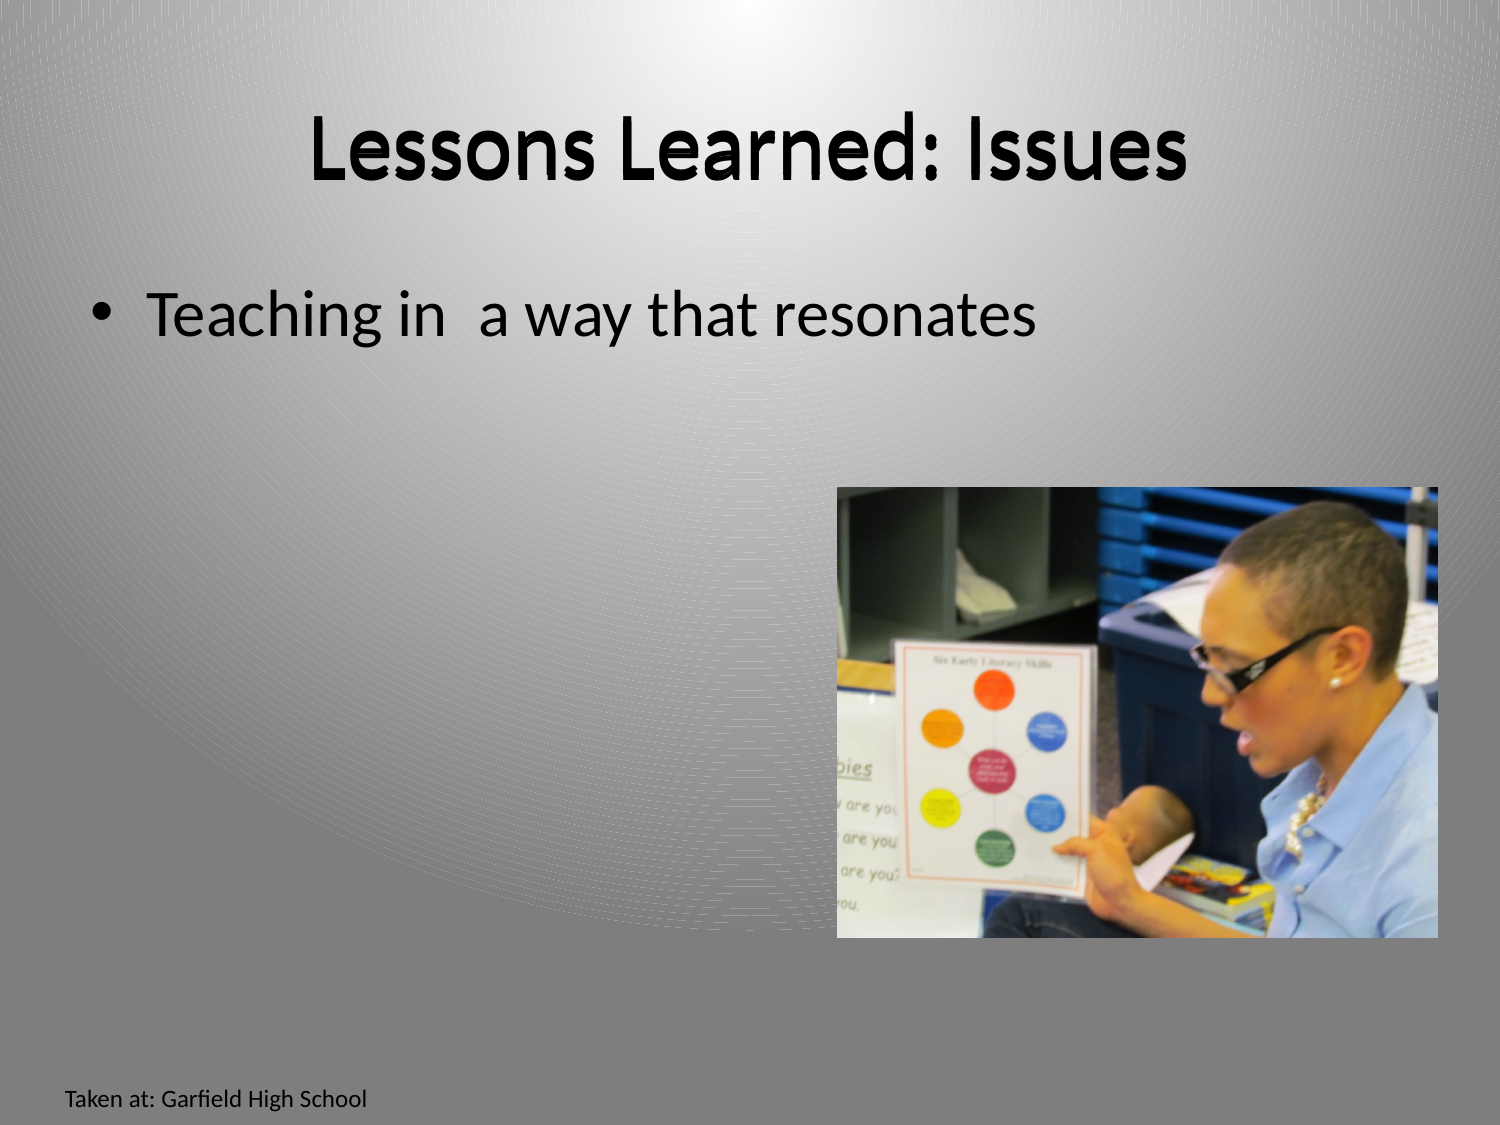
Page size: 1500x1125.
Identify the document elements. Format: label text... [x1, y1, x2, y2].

picture [837, 487, 1438, 938]
text_box Lessons Learned: Issues [74, 50, 1425, 238]
title Lessons Learned: Issues [75, 45, 1425, 50]
list Teaching in a way that resonates [75, 262, 1425, 1005]
text_box Taken at: Garfield High School [50, 1074, 1300, 1120]
